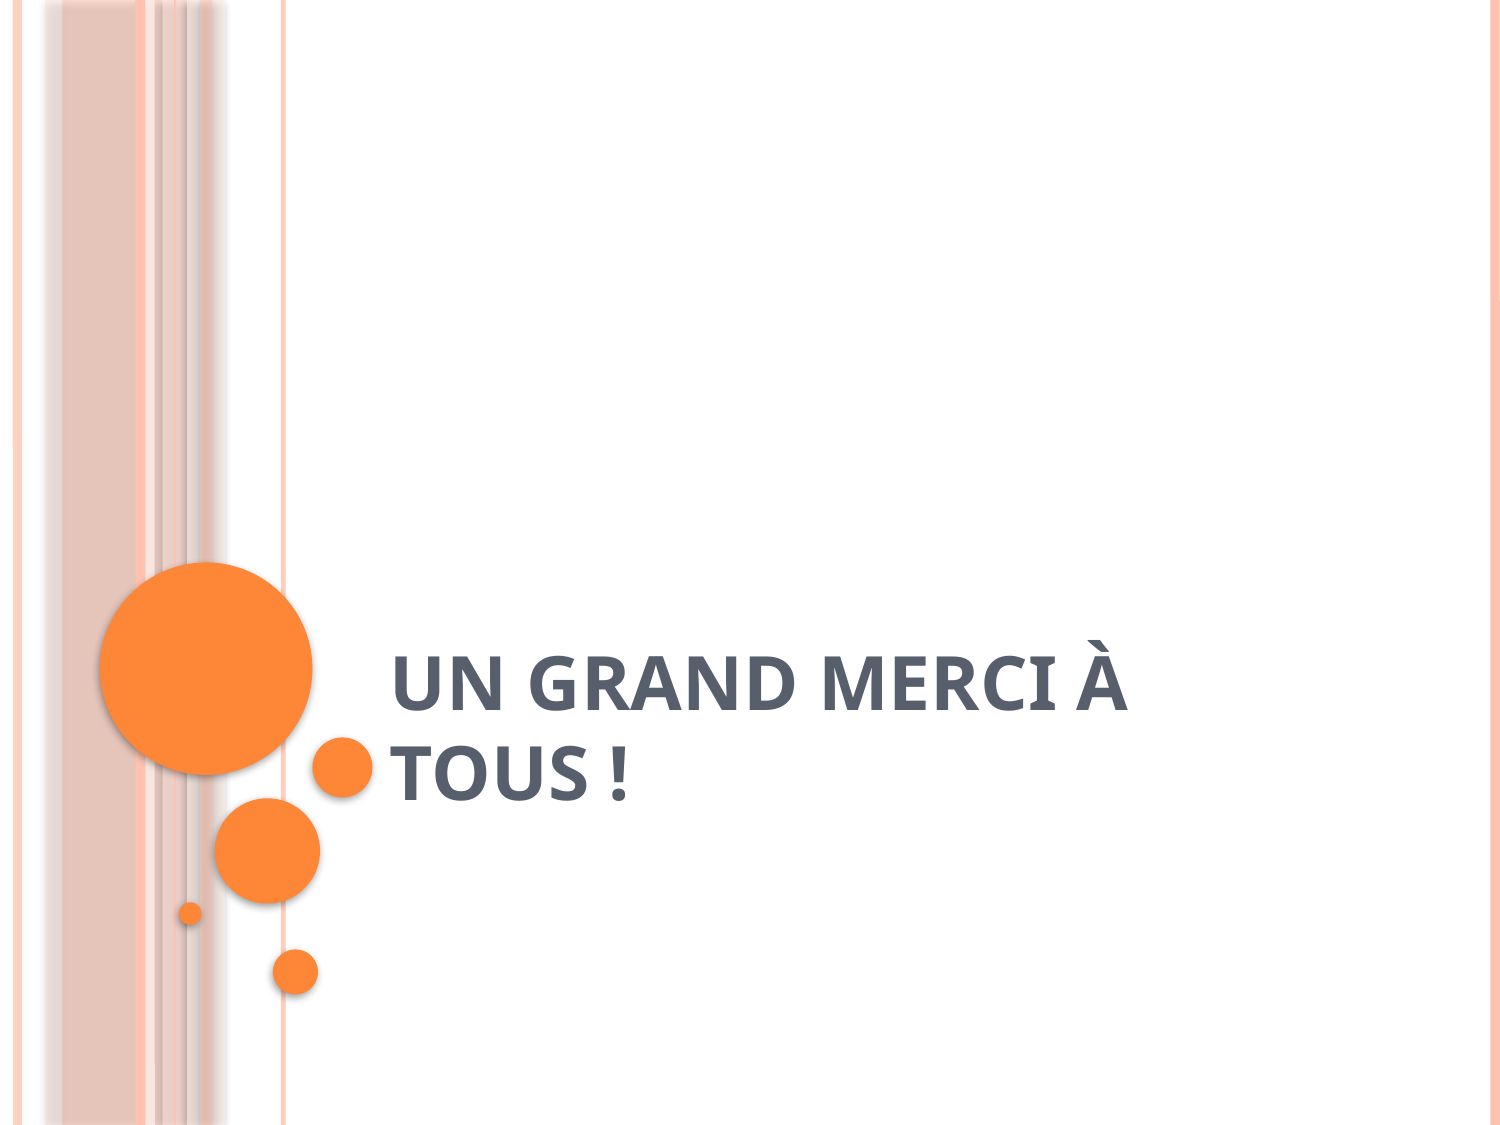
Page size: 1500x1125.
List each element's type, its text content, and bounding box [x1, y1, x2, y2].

title Un grand merci à tous ! [375, 512, 1388, 824]
